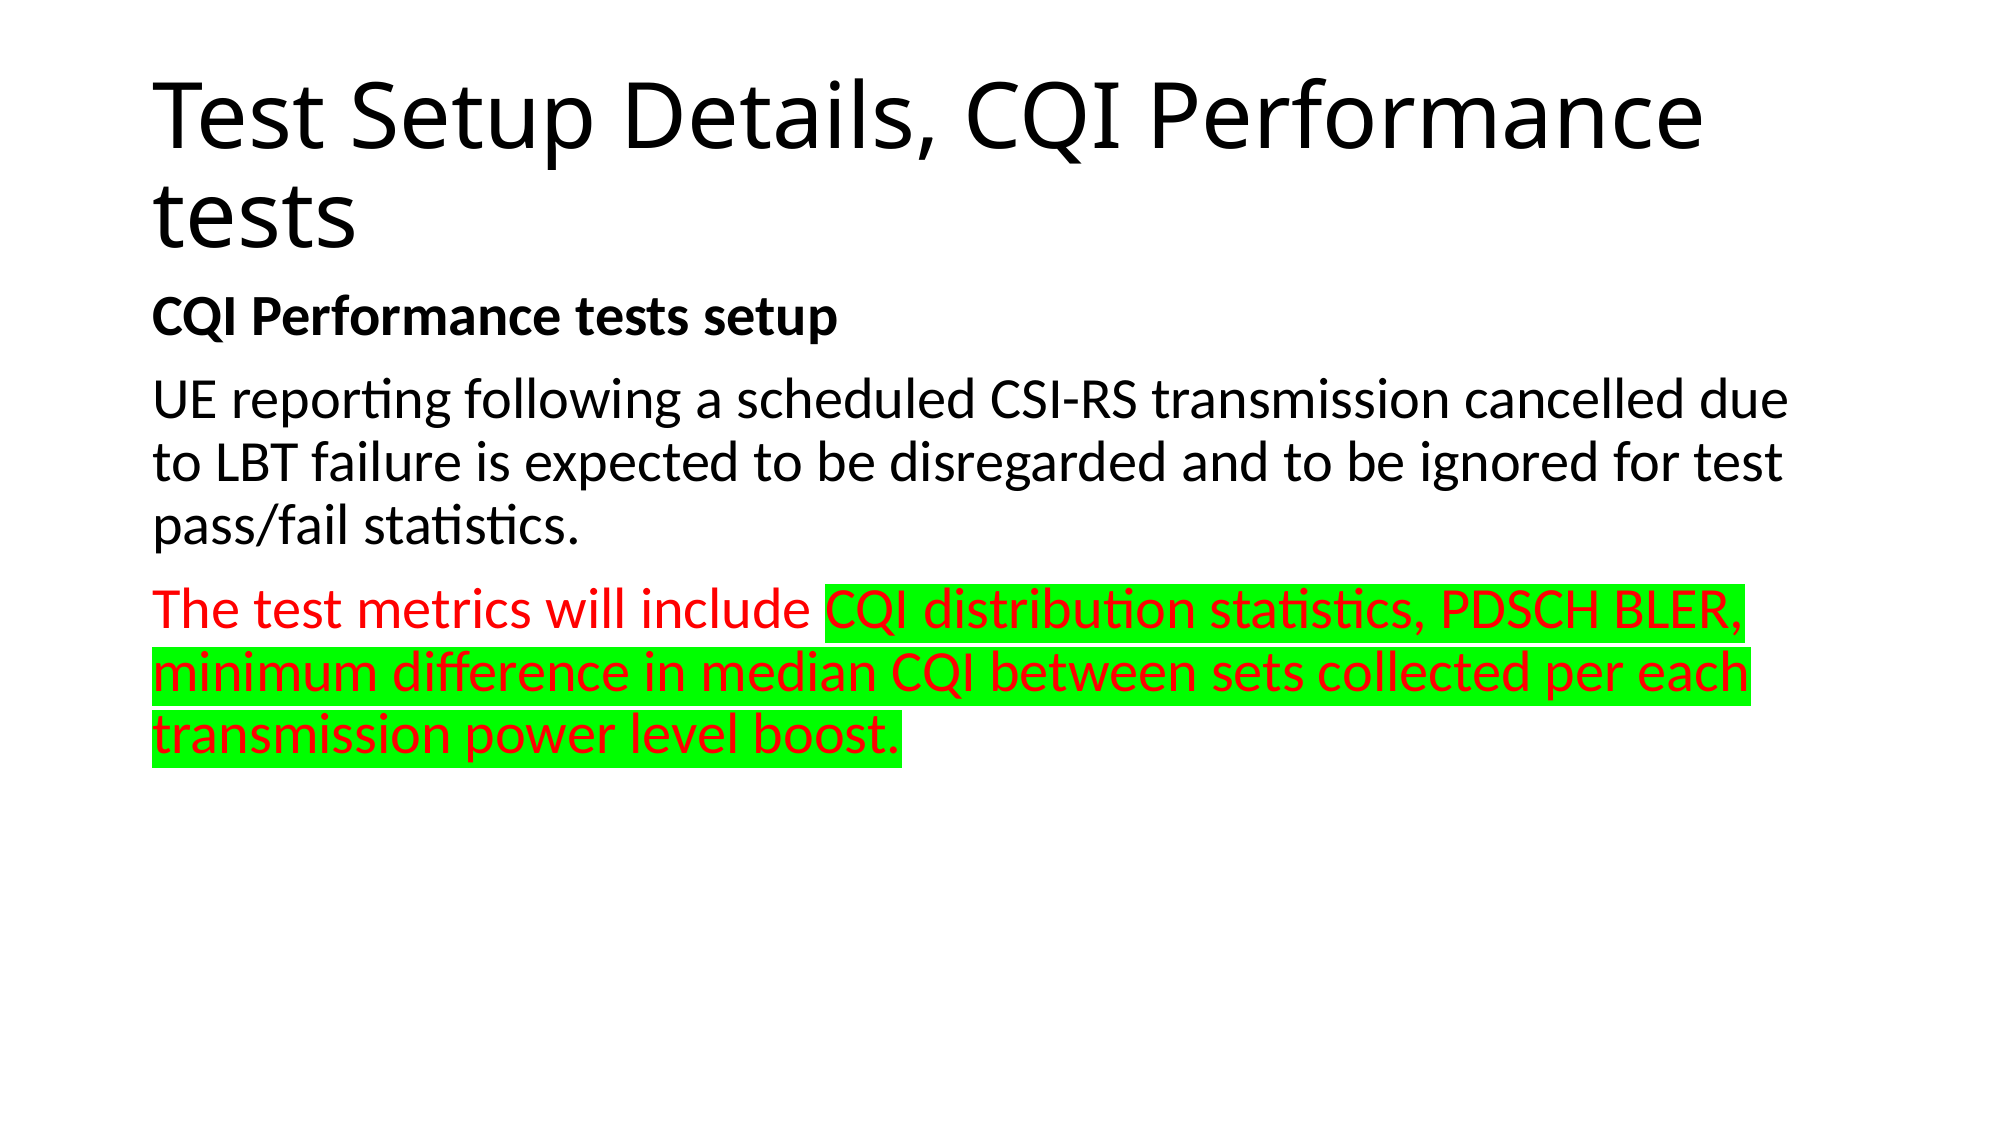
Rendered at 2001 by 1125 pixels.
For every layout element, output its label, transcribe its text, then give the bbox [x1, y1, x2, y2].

title Test Setup Details, CQI Performance tests [137, 59, 1863, 277]
list CQI Performance tests setup UE reporting following a scheduled CSI-RS transmission cancelled due to LBT failure is expected to be disregarded and to be ignored for test pass/fail statistics. The test metrics will include CQI distribution statistics, PDSCH BLER, minimum difference in median CQI between sets collected per each transmission power level boost. [137, 277, 1863, 992]
